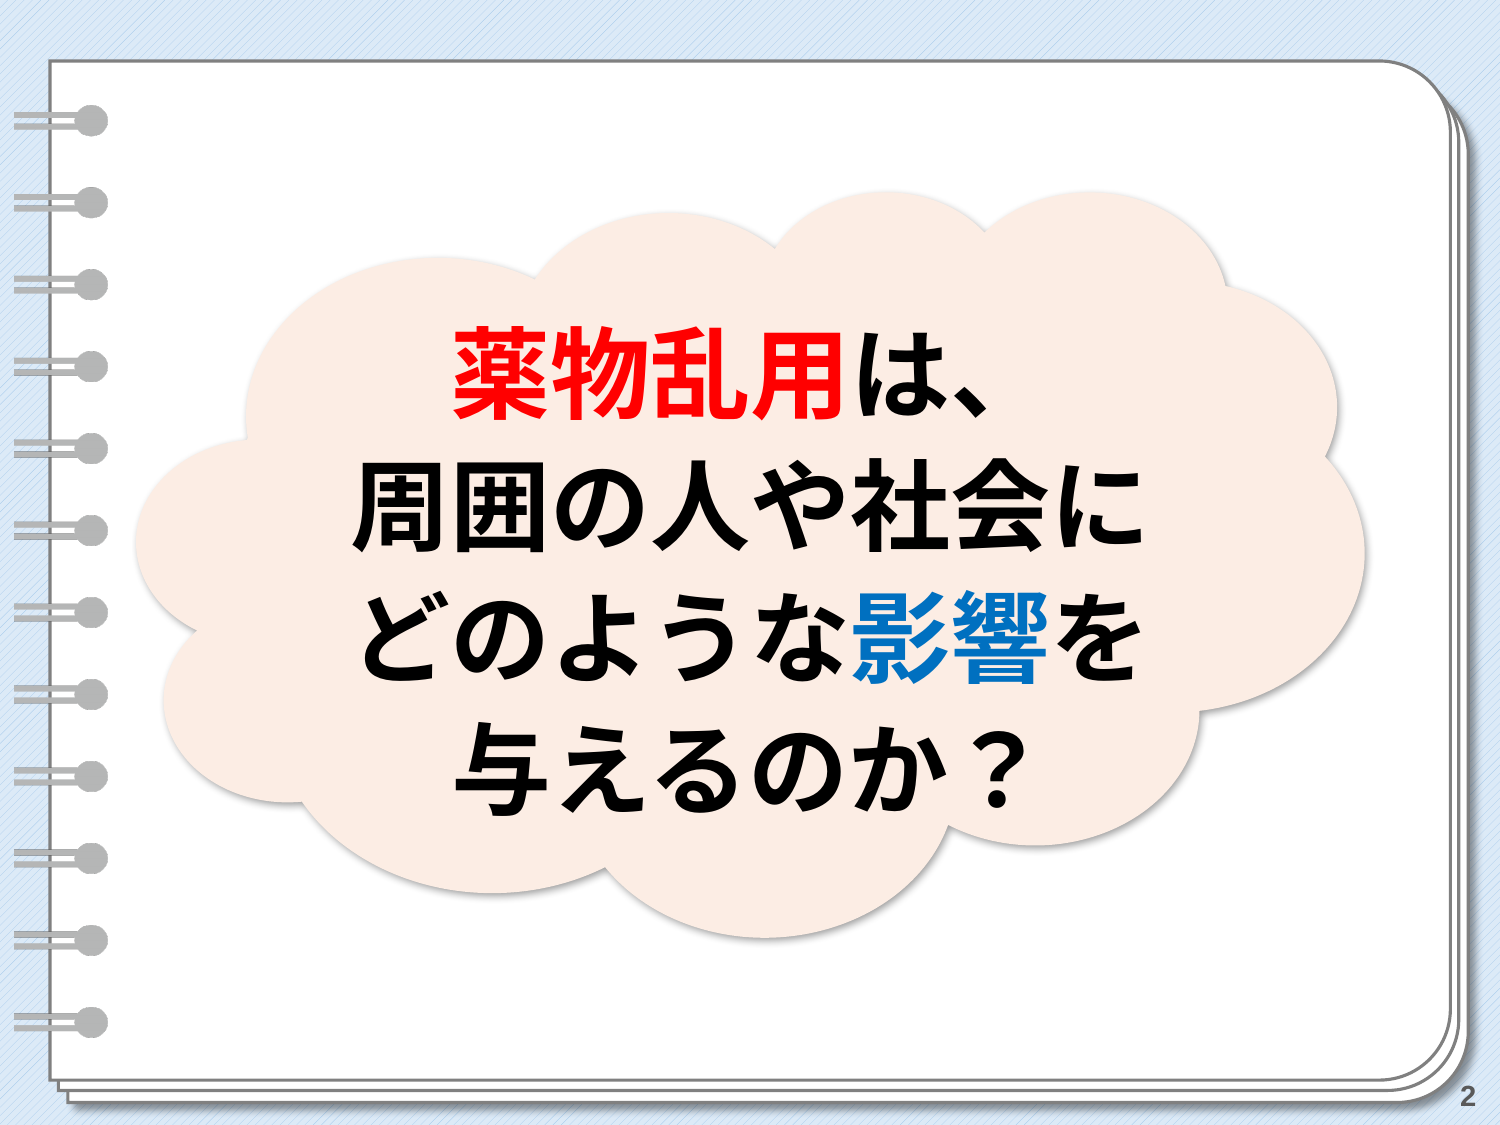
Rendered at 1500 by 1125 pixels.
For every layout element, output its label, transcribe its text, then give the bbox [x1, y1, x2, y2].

text_box 薬物乱用は、 周囲の人や社会に どのような影響を 与えるのか？ [335, 292, 1166, 835]
text_box [134, 190, 1367, 940]
picture [14, 105, 108, 1038]
slide_number 2 [1153, 1065, 1492, 1125]
